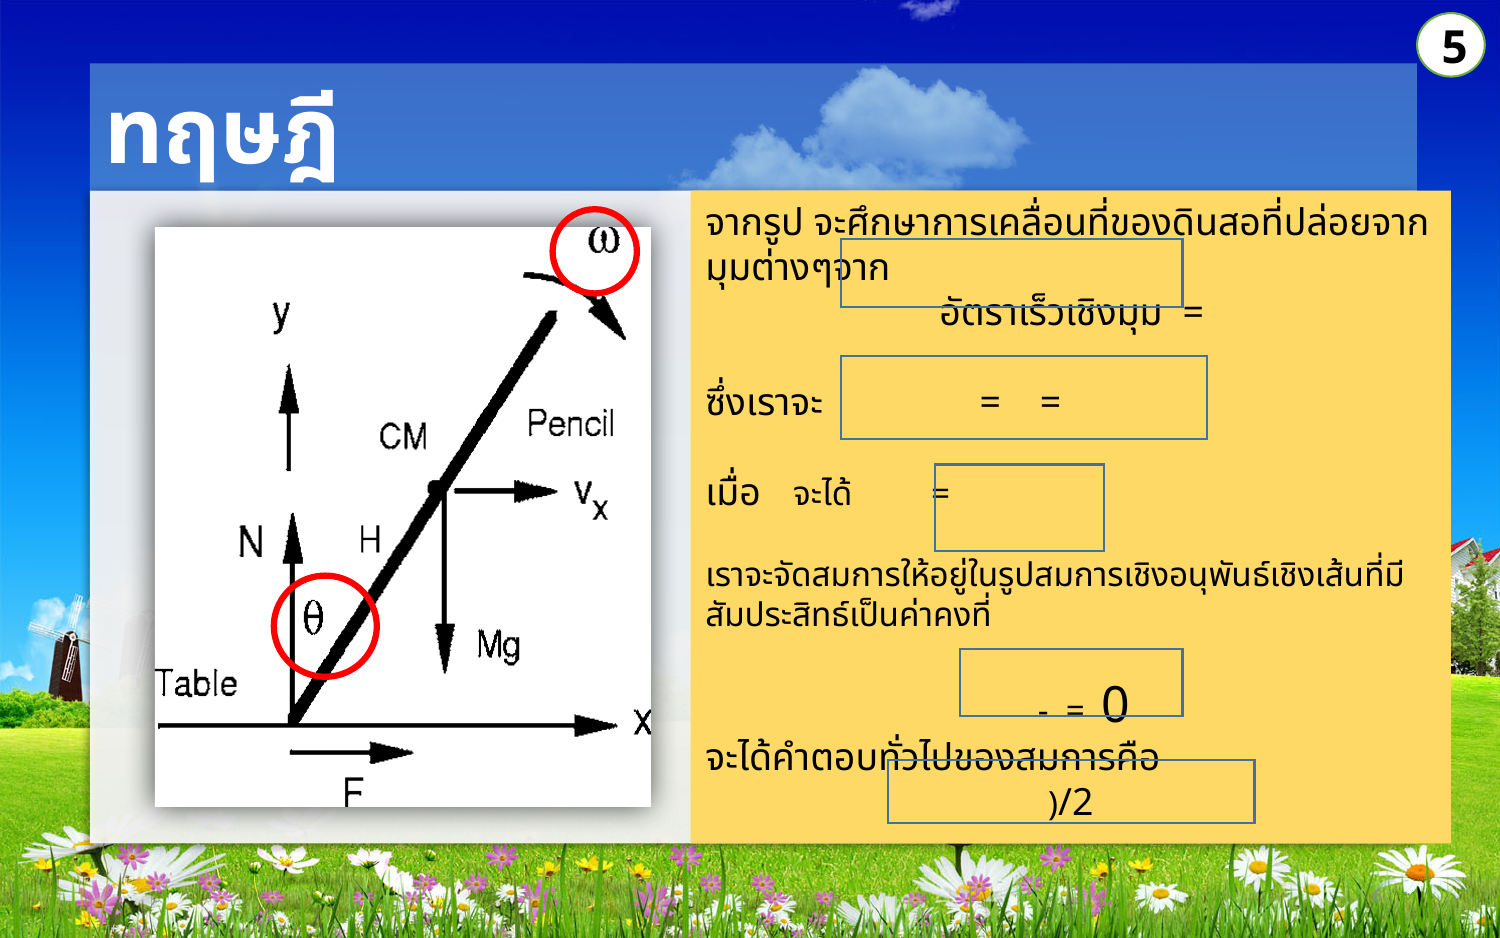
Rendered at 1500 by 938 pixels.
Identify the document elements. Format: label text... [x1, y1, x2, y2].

text_box [887, 759, 1256, 824]
slide_number 6 [1059, 868, 1397, 919]
text_box [959, 648, 1184, 717]
text_box [934, 463, 1105, 552]
picture [0, 0, 1500, 938]
text_box 5 [1416, 12, 1486, 78]
text_box [559, 208, 631, 227]
text_box [840, 238, 1184, 308]
text_box [840, 355, 1208, 440]
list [154, 227, 651, 807]
text_box ทฤษฎี [89, 62, 1418, 188]
text_box [89, 190, 690, 844]
